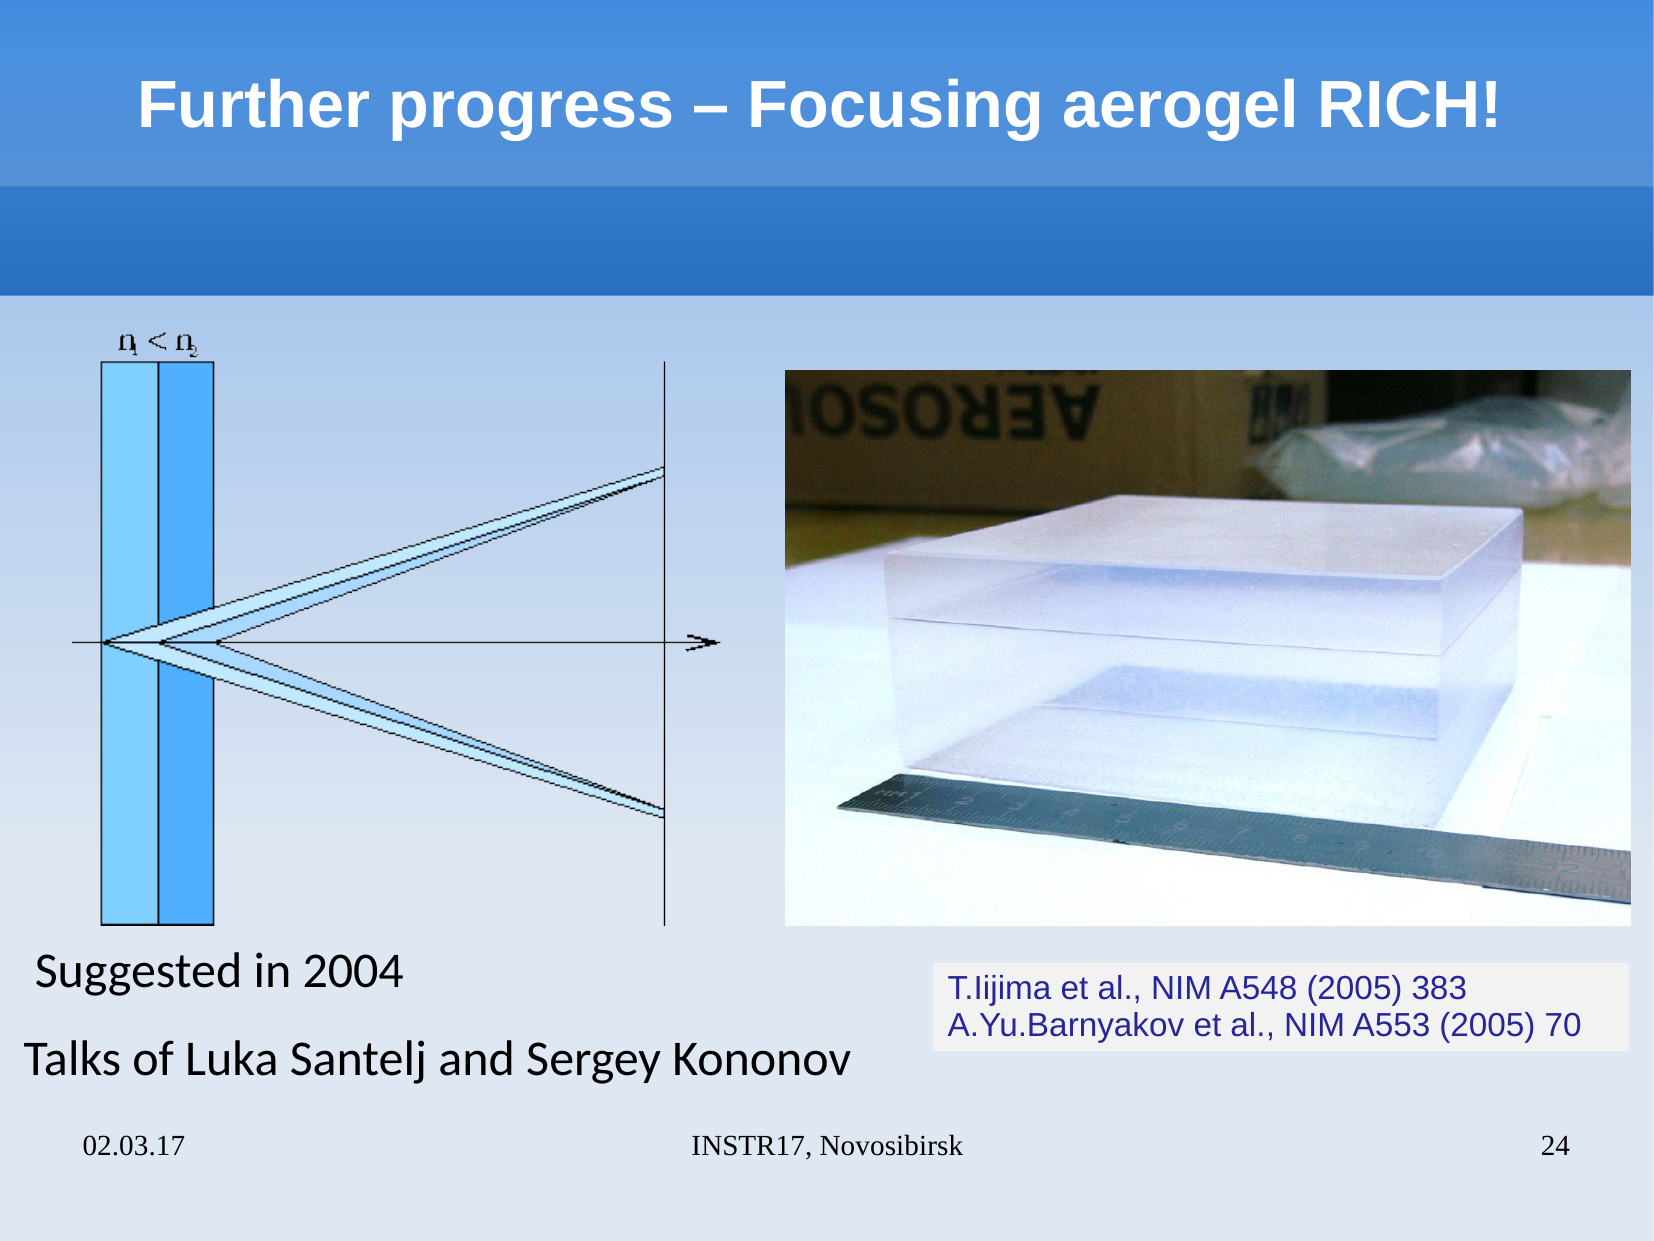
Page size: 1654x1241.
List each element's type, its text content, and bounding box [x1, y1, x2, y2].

list Suggested in 2004 Talks of Luka Santelj and Sergey Kononov [23, 938, 1572, 1117]
slide_number 24 [1185, 1129, 1571, 1216]
title Further progress – Focusing aerogel RICH! [76, 0, 1566, 208]
footer INSTR17, Novosibirsk [565, 1129, 1090, 1216]
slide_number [82, 1129, 468, 1216]
text_box T.Iijima et al., NIM A548 (2005) 383 A.Yu.Barnyakov et al., NIM A553 (2005) 70 [932, 962, 1629, 1052]
picture [0, 0, 1654, 1241]
